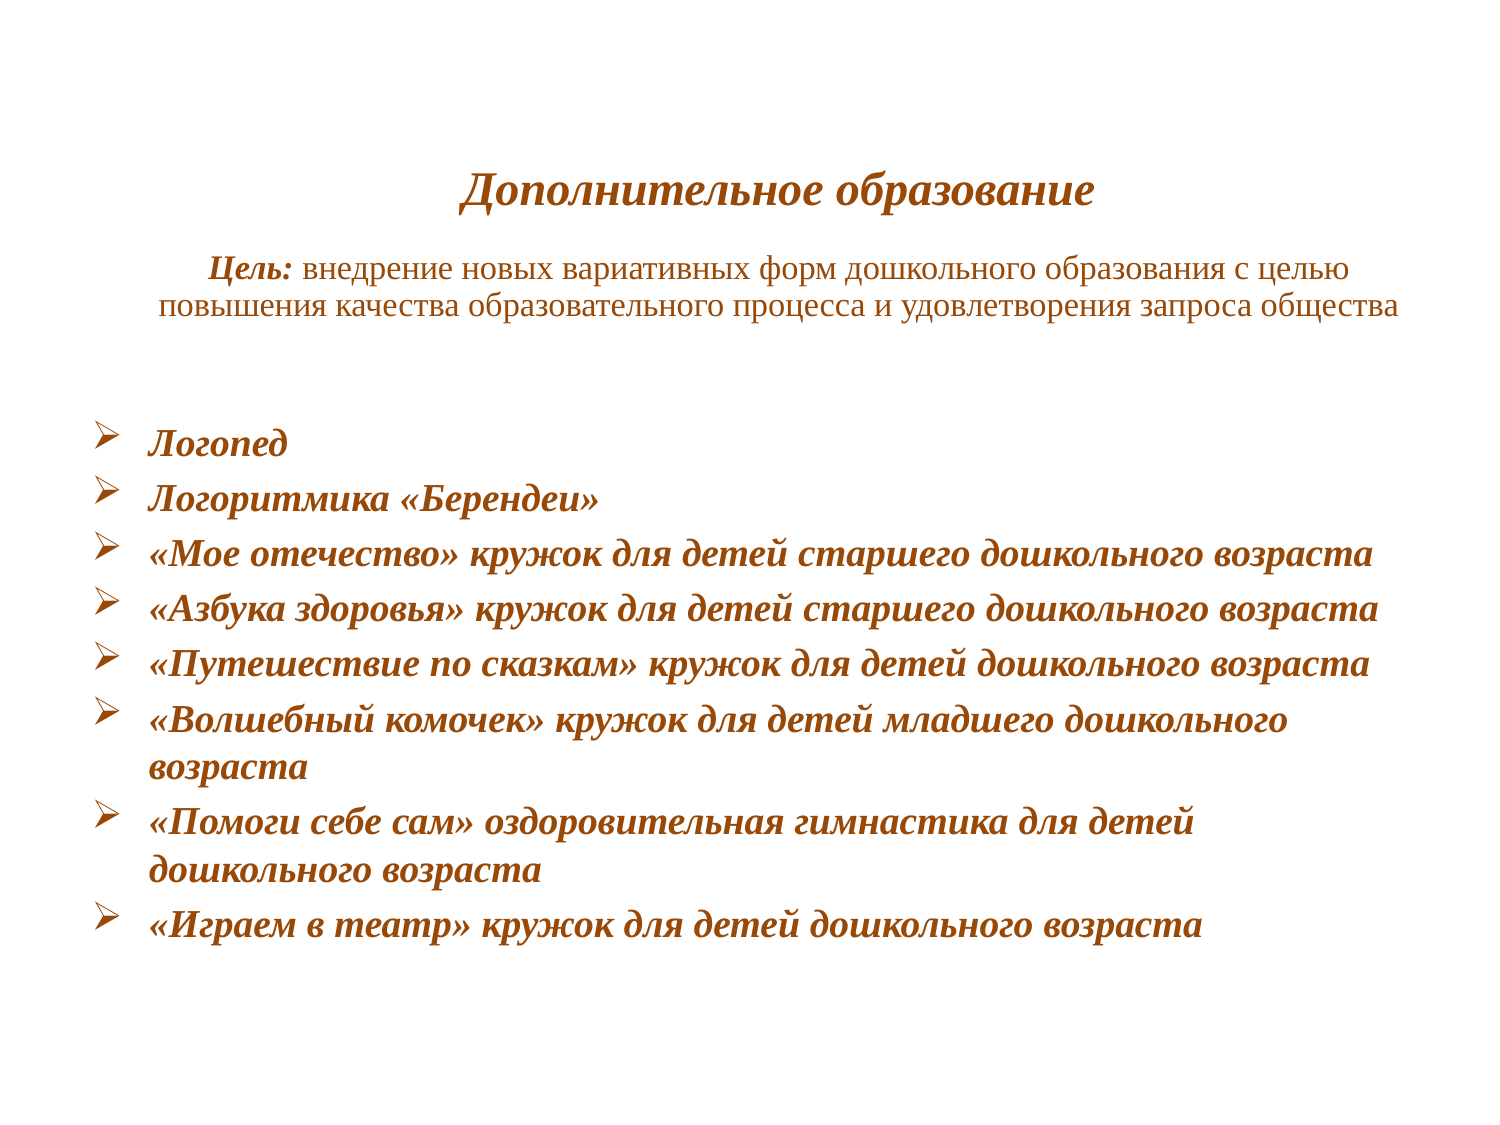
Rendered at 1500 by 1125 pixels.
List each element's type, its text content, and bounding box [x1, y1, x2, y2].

title Дополнительное образование Цель: внедрение новых вариативных форм дошкольного образования с целью повышения качества образовательного процесса и удовлетворения запроса общества [76, 42, 1436, 386]
list Логопед Логоритмика «Берендеи» «Мое отечество» кружок для детей старшего дошкольного возраста «Азбука здоровья» кружок для детей старшего дошкольного возраста «Путешествие по сказкам» кружок для детей дошкольного возраста «Волшебный комочек» кружок для детей младшего дошкольного возраста «Помоги себе сам» оздоровительная гимнастика для детей дошкольного возраста «Играем в театр» кружок для детей дошкольного возраста [76, 408, 1425, 1005]
